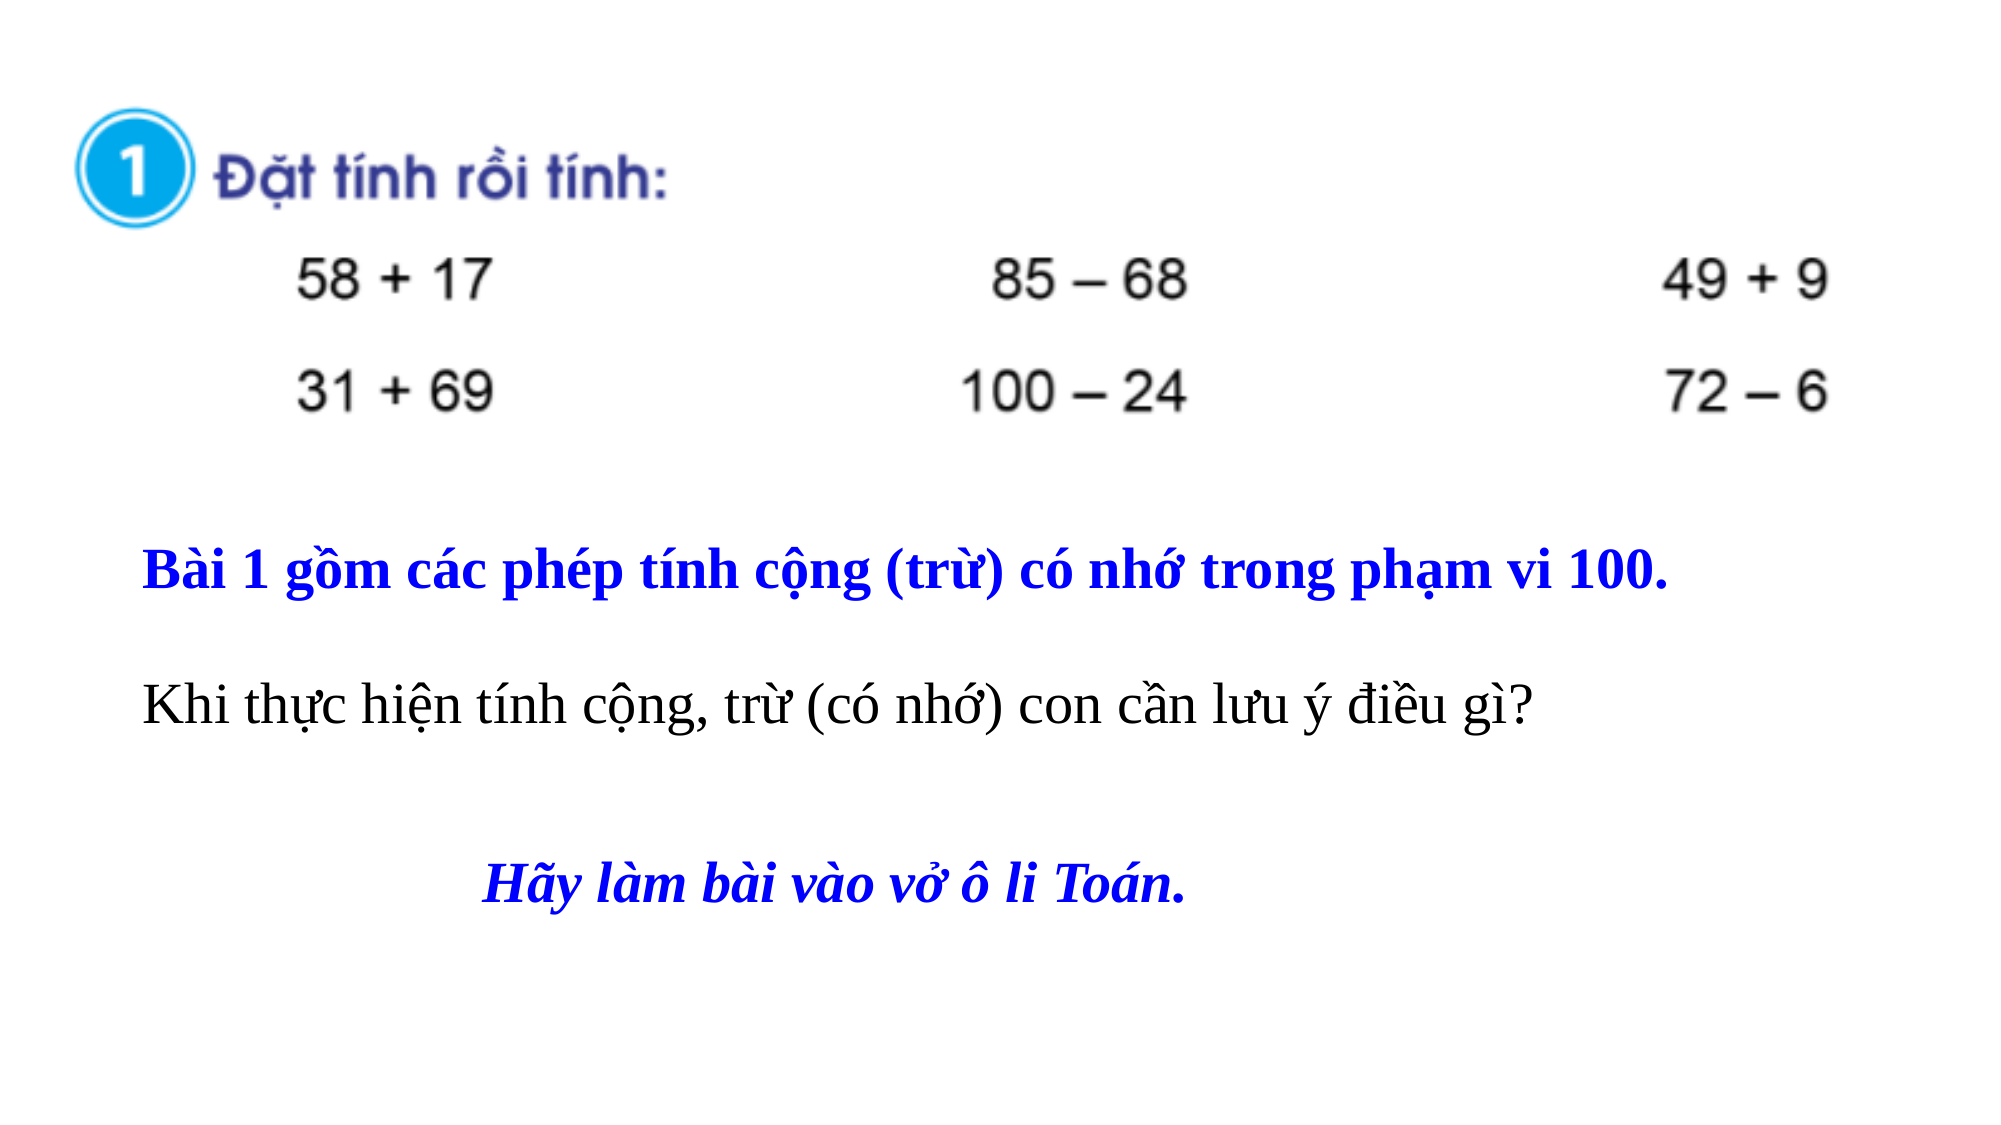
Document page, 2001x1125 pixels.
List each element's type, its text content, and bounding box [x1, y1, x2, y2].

text_box Hãy làm bài vào vở ô li Toán. [467, 836, 1435, 922]
text_box Bài 1 gồm các phép tính cộng (trừ) có nhớ trong phạm vi 100. [128, 586, 1911, 608]
text_box Khi thực hiện tính cộng, trừ (có nhớ) con cần lưu ý điều gì? [128, 657, 1610, 743]
picture [30, 0, 1972, 586]
